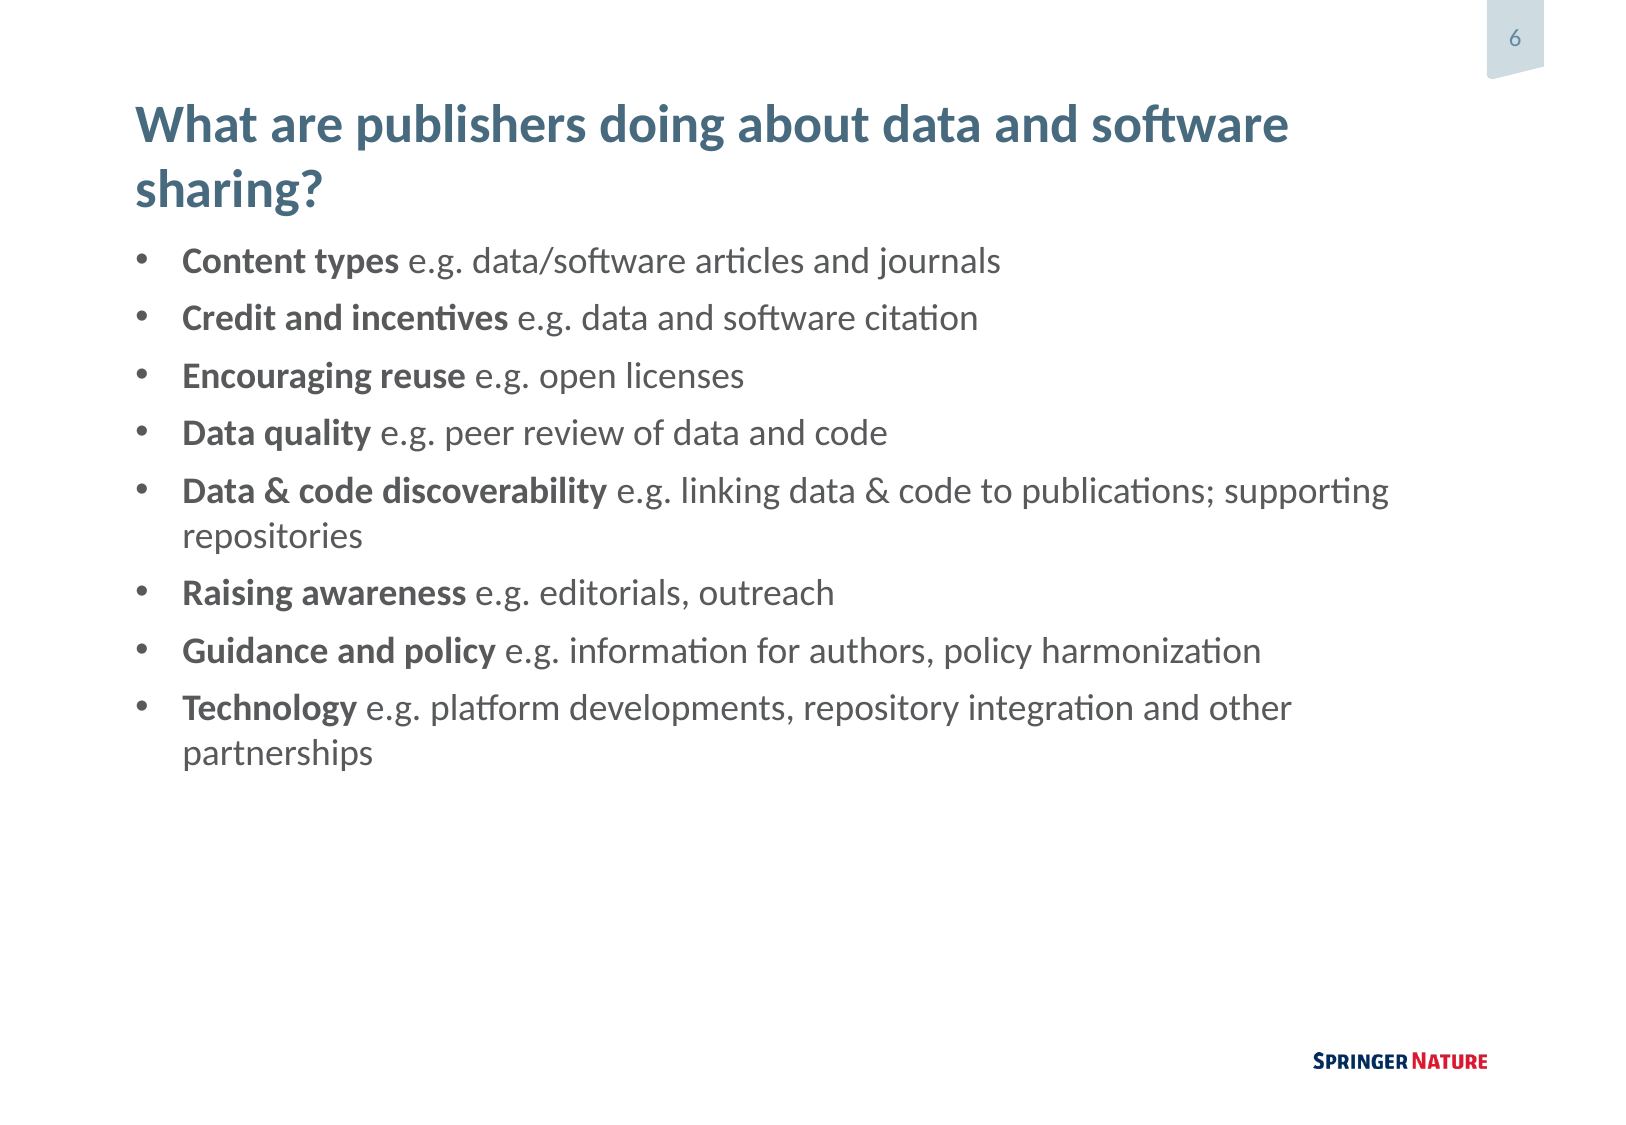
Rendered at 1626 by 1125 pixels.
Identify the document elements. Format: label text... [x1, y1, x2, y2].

picture [1313, 1052, 1487, 1069]
title What are publishers doing about data and software sharing? [135, 88, 1487, 149]
list Content types e.g. data/software articles and journals Credit and incentives e.g. data and software citation Encouraging reuse e.g. open licenses Data quality e.g. peer review of data and code Data & code discoverability e.g. linking data & code to publications; supporting repositories Raising awareness e.g. editorials, outreach Guidance and policy e.g. information for authors, policy harmonization Technology e.g. platform developments, repository integration and other partnerships [135, 235, 1487, 837]
